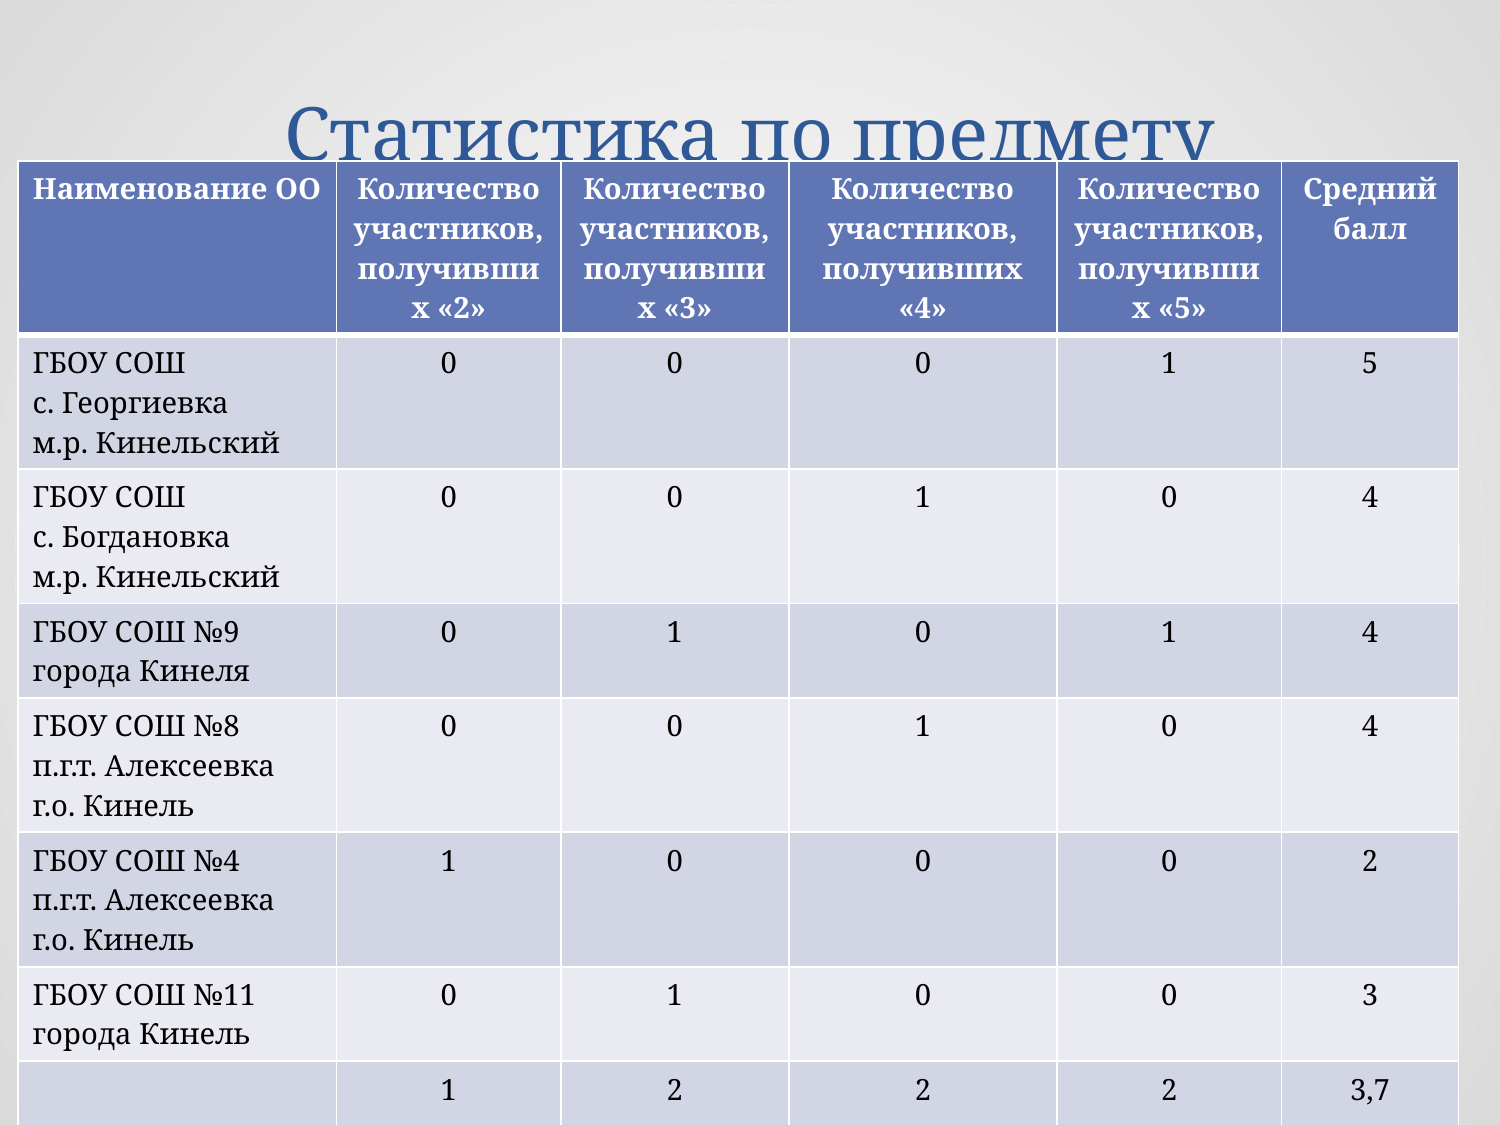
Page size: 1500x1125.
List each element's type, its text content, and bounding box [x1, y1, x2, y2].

table_cell 2 [1282, 833, 1458, 966]
table_cell ГБОУ СОШ №11 города Кинель [19, 968, 336, 1060]
table_cell 0 [790, 968, 1056, 1060]
table_cell 0 [790, 604, 1056, 697]
table_cell 1 [790, 699, 1056, 831]
table_cell 3,7 [1282, 1062, 1458, 1125]
table_cell 0 [790, 833, 1056, 966]
table_cell 1 [562, 604, 788, 697]
table_header Количество участников, получивших «5» [1058, 162, 1281, 332]
table_cell ГБОУ СОШ №9 города Кинеля [19, 604, 336, 697]
table_header Количество участников, получивших «2» [337, 162, 560, 332]
table_cell 3 [1282, 968, 1458, 1060]
table_cell ГБОУ СОШ №8 п.г.т. Алексеевка г.о. Кинель [19, 699, 336, 831]
table_cell ГБОУ СОШ с. Богдановка м.р. Кинельский [19, 470, 336, 603]
table_cell 0 [562, 338, 788, 468]
table_cell 1 [1058, 604, 1281, 697]
table_cell [19, 1062, 336, 1125]
table_cell 4 [1282, 699, 1458, 831]
table_cell 0 [562, 699, 788, 831]
table_cell 4 [1282, 604, 1458, 697]
table_cell ГБОУ СОШ с. Георгиевка м.р. Кинельский [19, 338, 336, 468]
table_cell 0 [1058, 699, 1281, 831]
table_cell 0 [562, 833, 788, 966]
table_cell 5 [1282, 338, 1458, 468]
table_cell 0 [562, 470, 788, 603]
table_header Наименование ОО [19, 162, 336, 332]
table_cell 0 [337, 699, 560, 831]
table_header Средний балл [1282, 162, 1458, 332]
title Статистика по предмету [75, 0, 1425, 160]
table_cell 0 [337, 338, 560, 468]
table_header Количество участников, получивших «4» [790, 162, 1056, 332]
table_cell 2 [1058, 1062, 1281, 1125]
table_cell 2 [790, 1062, 1056, 1125]
table_cell 2 [562, 1062, 788, 1125]
table_cell 0 [337, 968, 560, 1060]
table_cell 1 [562, 968, 788, 1060]
table_cell 0 [1058, 833, 1281, 966]
table_cell 1 [1058, 338, 1281, 468]
table_header Количество участников, получивших «3» [562, 162, 788, 332]
table_cell 1 [337, 1062, 560, 1125]
table_cell 0 [1058, 470, 1281, 603]
table_cell 0 [337, 470, 560, 603]
table_cell 1 [790, 470, 1056, 603]
table_cell 0 [337, 604, 560, 697]
table_cell 4 [1282, 470, 1458, 603]
table_cell 1 [337, 833, 560, 966]
table_cell ГБОУ СОШ №4 п.г.т. Алексеевка г.о. Кинель [19, 833, 336, 966]
table_cell 0 [790, 338, 1056, 468]
table_cell 0 [1058, 968, 1281, 1060]
